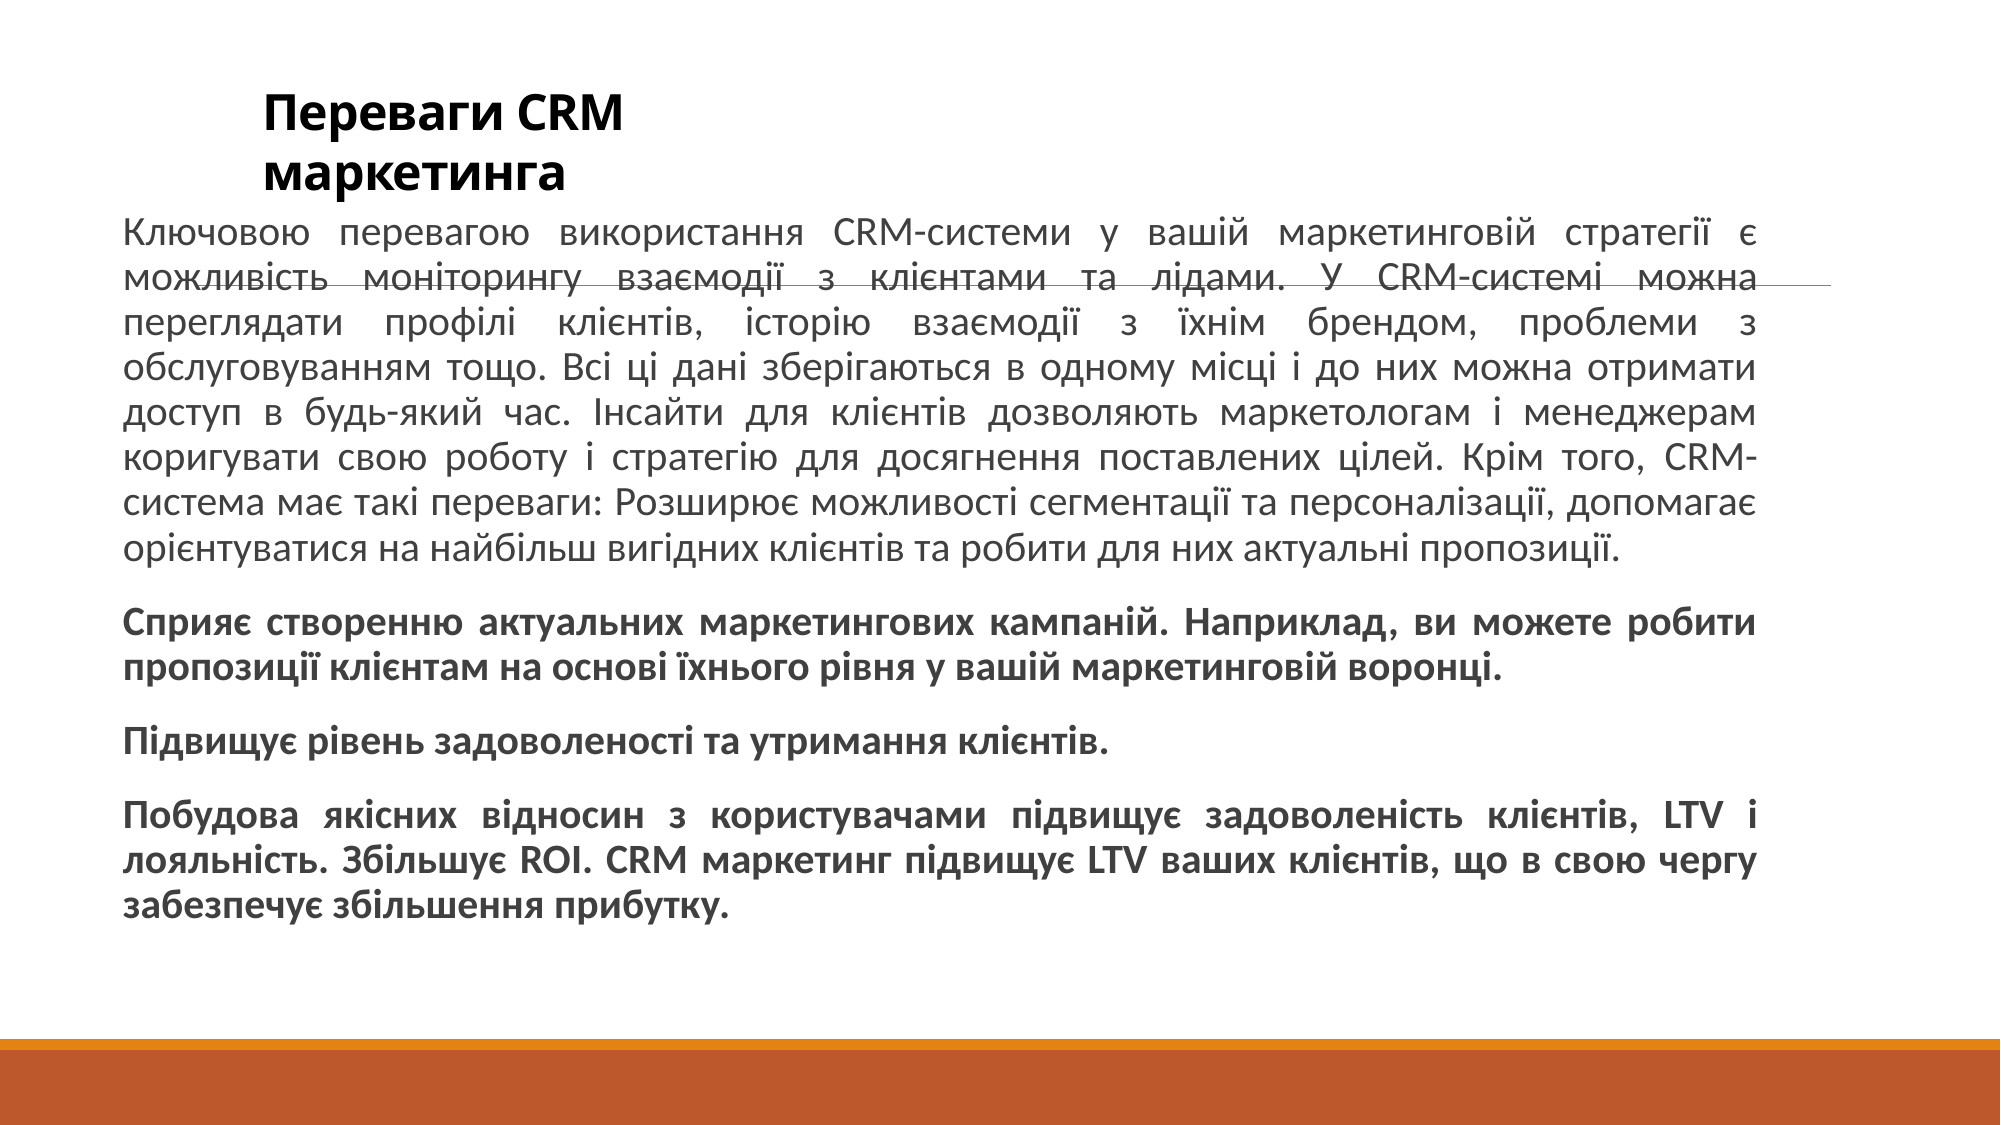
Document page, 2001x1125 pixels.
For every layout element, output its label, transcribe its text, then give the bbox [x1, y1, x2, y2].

list Ключовою перевагою використання CRM-системи у вашій маркетинговій стратегії є можливість моніторингу взаємодії з клієнтами та лідами. У CRM-системі можна переглядати профілі клієнтів, історію взаємодії з їхнім брендом, проблеми з обслуговуванням тощо. Всі ці дані зберігаються в одному місці і до них можна отримати доступ в будь-який час. Інсайти для клієнтів дозволяють маркетологам і менеджерам коригувати свою роботу і стратегію для досягнення поставлених цілей. Крім того, CRM-система має такі переваги: Розширює можливості сегментації та персоналізації, допомагає орієнтуватися на найбільш вигідних клієнтів та робити для них актуальні пропозиції. Сприяє створенню актуальних маркетингових кампаній. Наприклад, ви можете робити пропозиції клієнтам на основі їхнього рівня у вашій маркетинговій воронці. Підвищує рівень задоволеності та утримання клієнтів. Побудова якісних відносин з користувачами підвищує задоволеність клієнтів, LTV і лояльність. Збільшує ROI. CRM маркетинг підвищує LTV ваших клієнтів, що в свою чергу забезпечує збільшення прибутку. [108, 202, 1758, 989]
title Переваги CRM маркетинга [247, 43, 915, 202]
